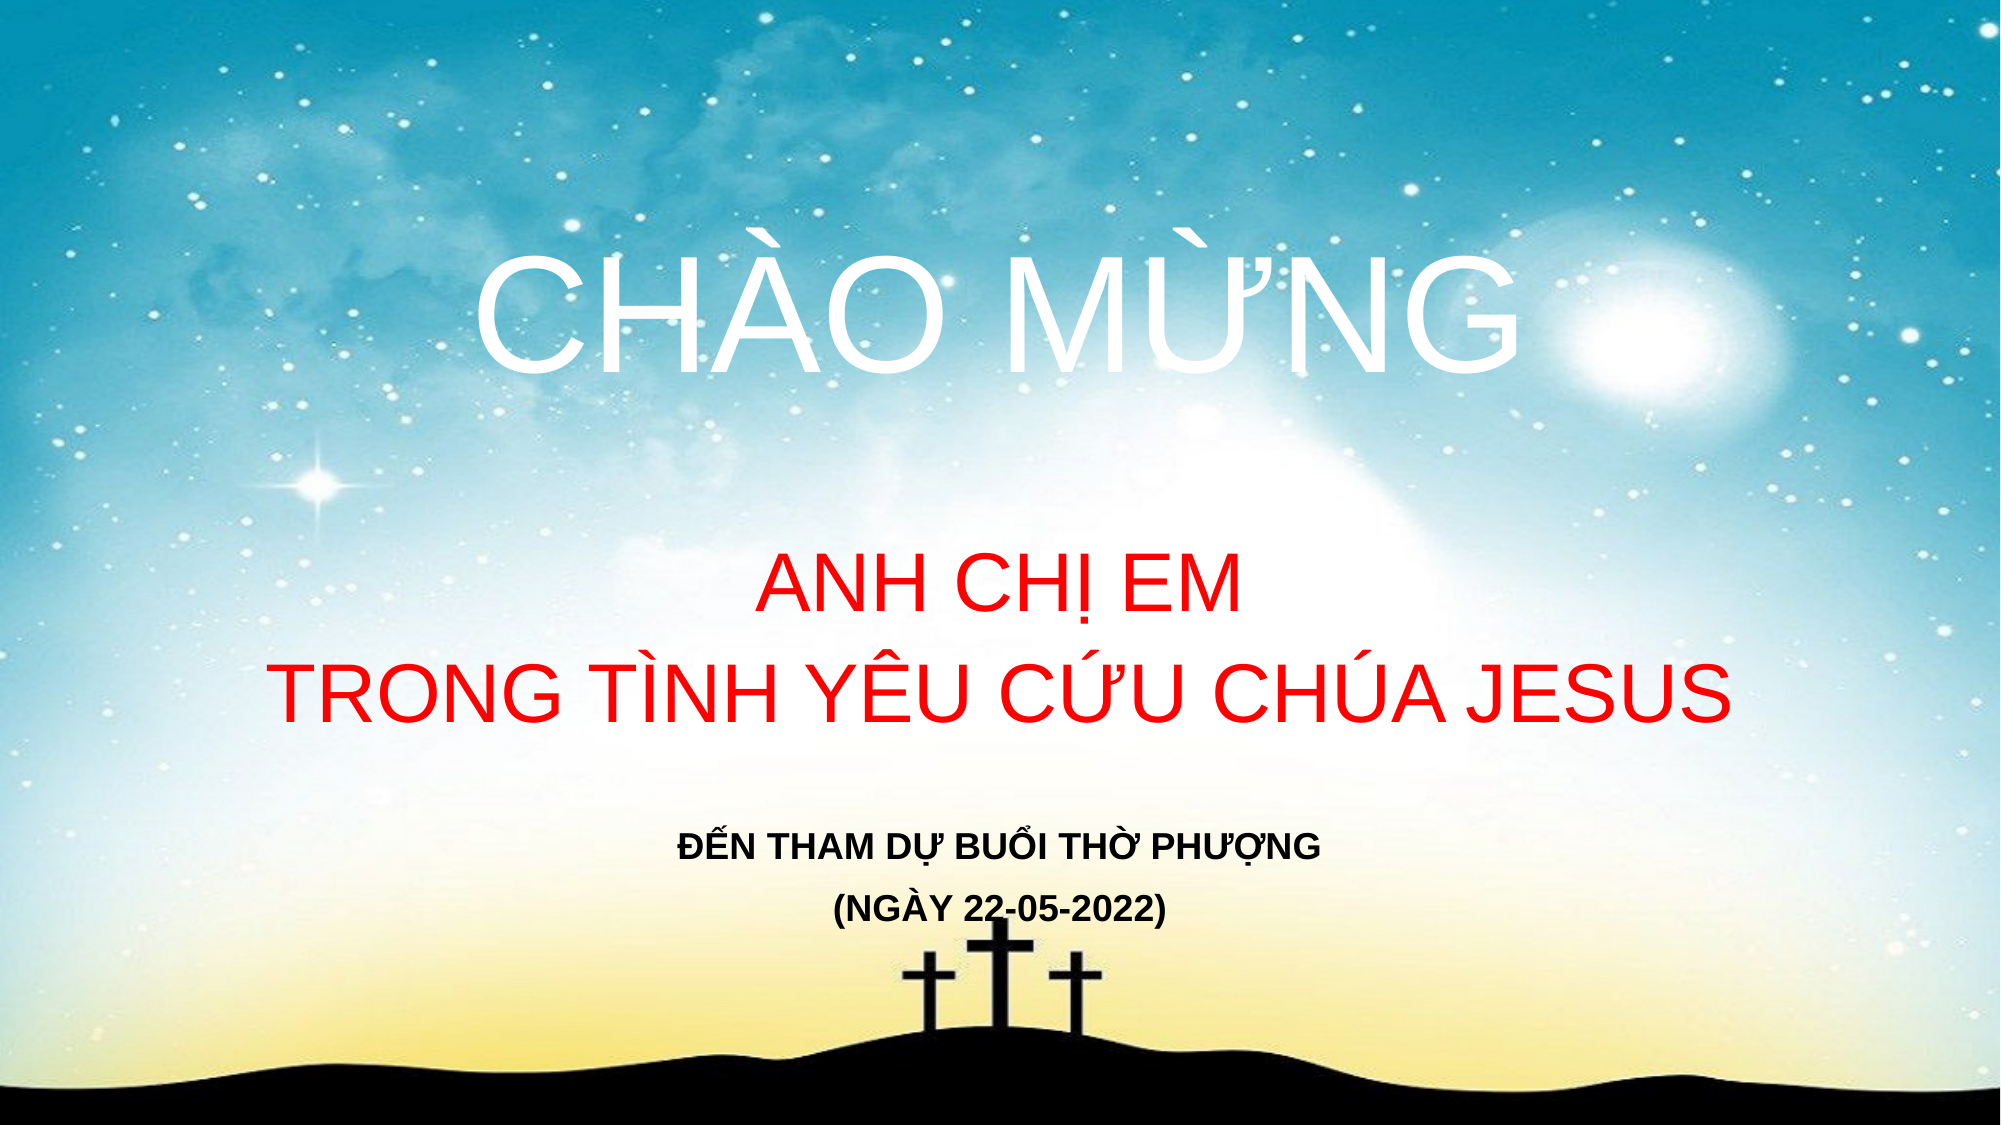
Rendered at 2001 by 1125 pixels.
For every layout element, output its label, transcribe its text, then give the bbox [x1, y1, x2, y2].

list CHÀO MỪNG ANH CHỊ EM TRONG TÌNH YÊU CỨU CHÚA JESUS ĐẾN THAM DỰ BUỔI THỜ PHƯỢNG (NGÀY 22-05-2022) [0, 0, 2000, 1125]
